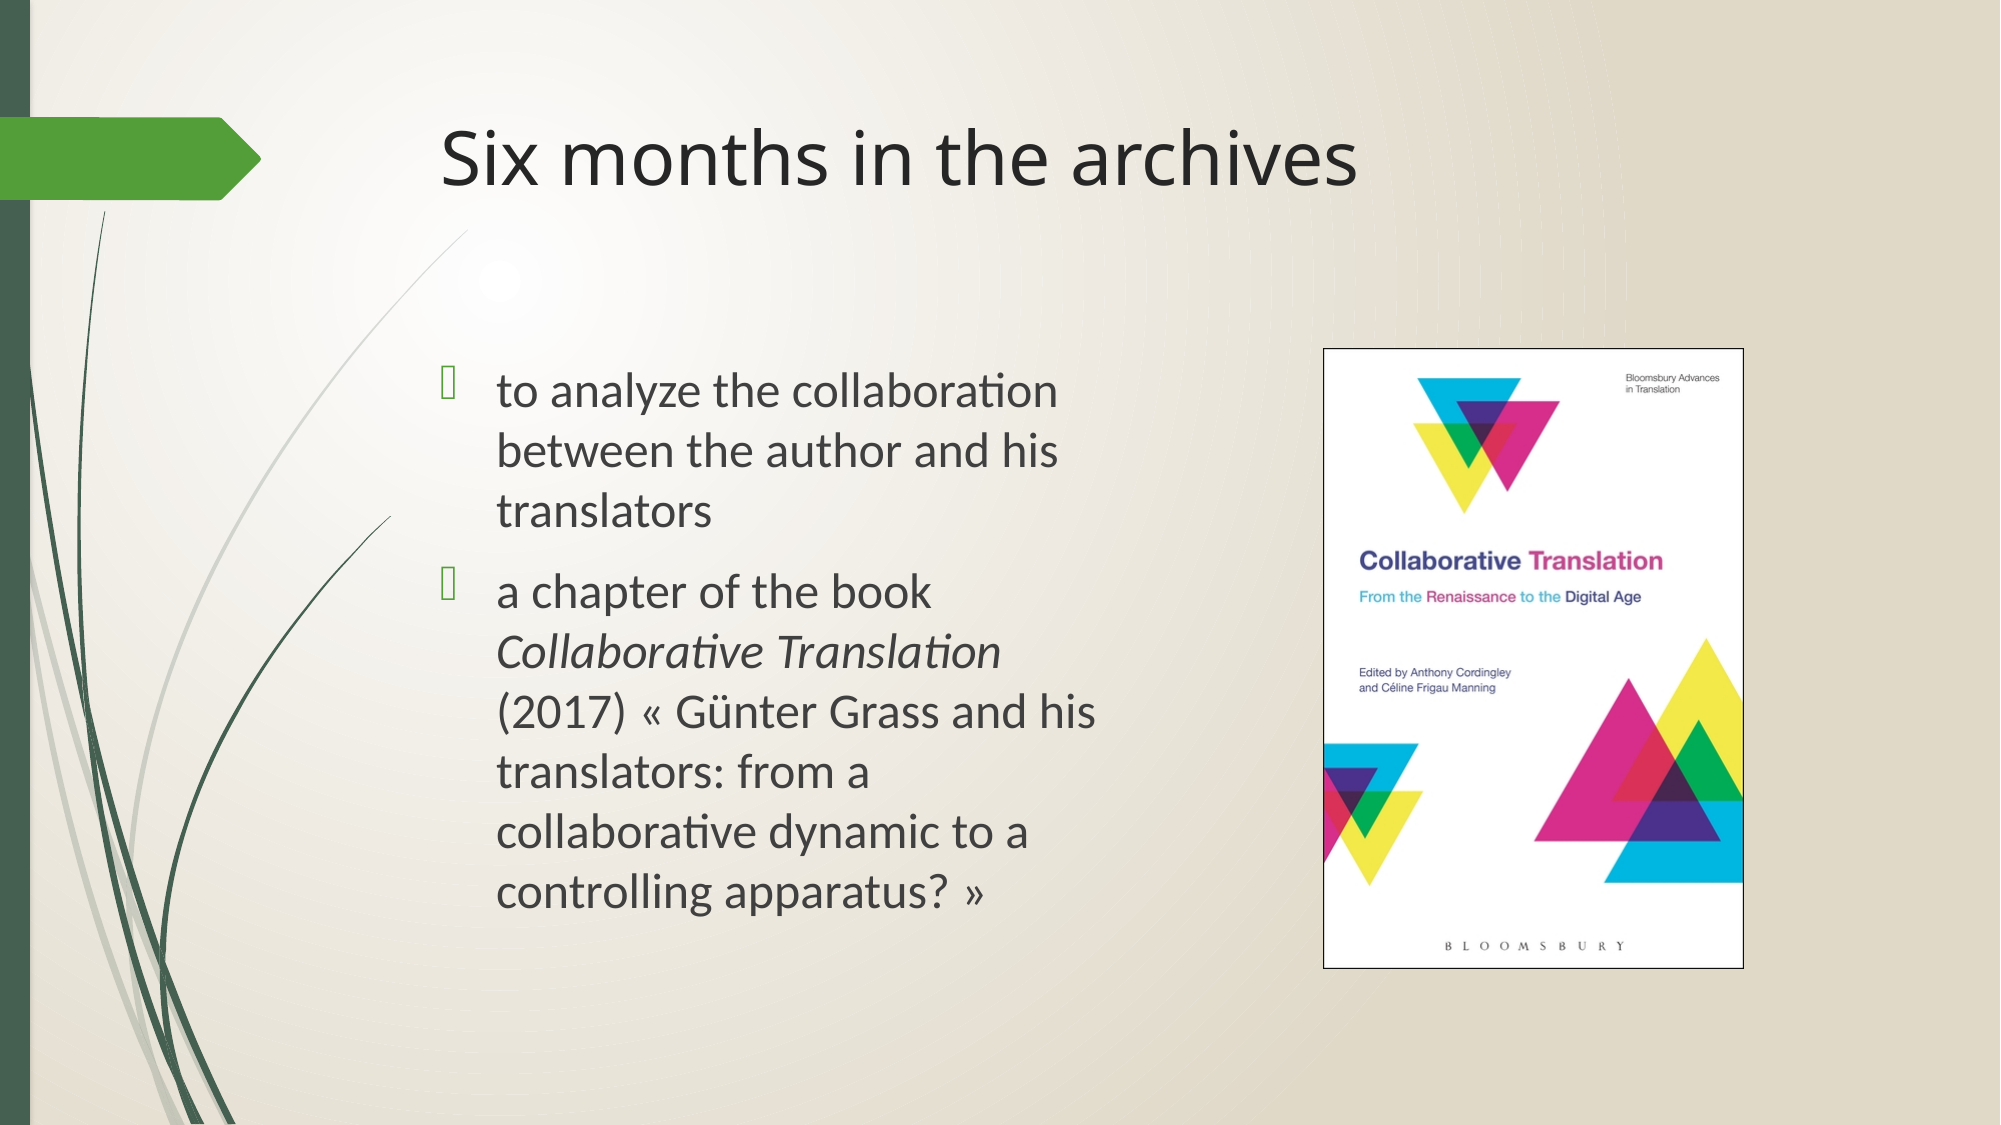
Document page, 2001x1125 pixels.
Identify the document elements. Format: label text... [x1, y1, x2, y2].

title Six months in the archives [425, 102, 1888, 313]
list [1322, 348, 1744, 969]
list to analyze the collaboration between the author and his translators a chapter of the book Collaborative Translation (2017) « Günter Grass and his translators: from a collaborative dynamic to a controlling apparatus? » [424, 350, 1133, 970]
